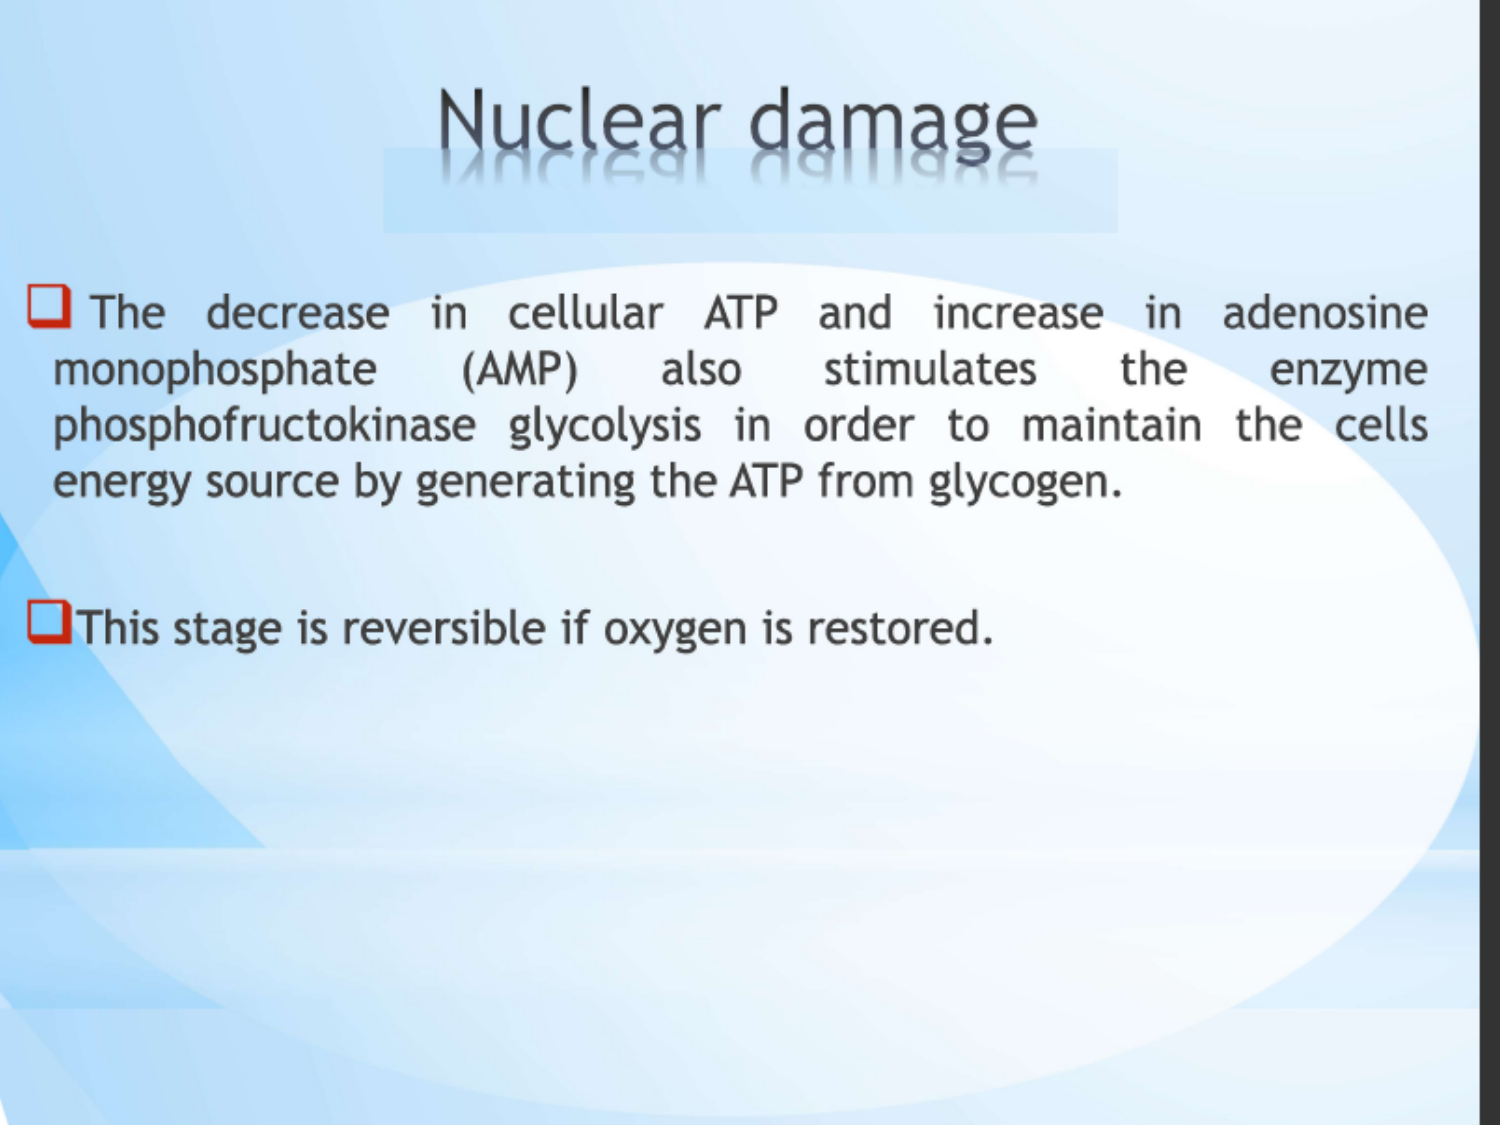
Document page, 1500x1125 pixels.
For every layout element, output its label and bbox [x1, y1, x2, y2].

list [0, 0, 1500, 1125]
